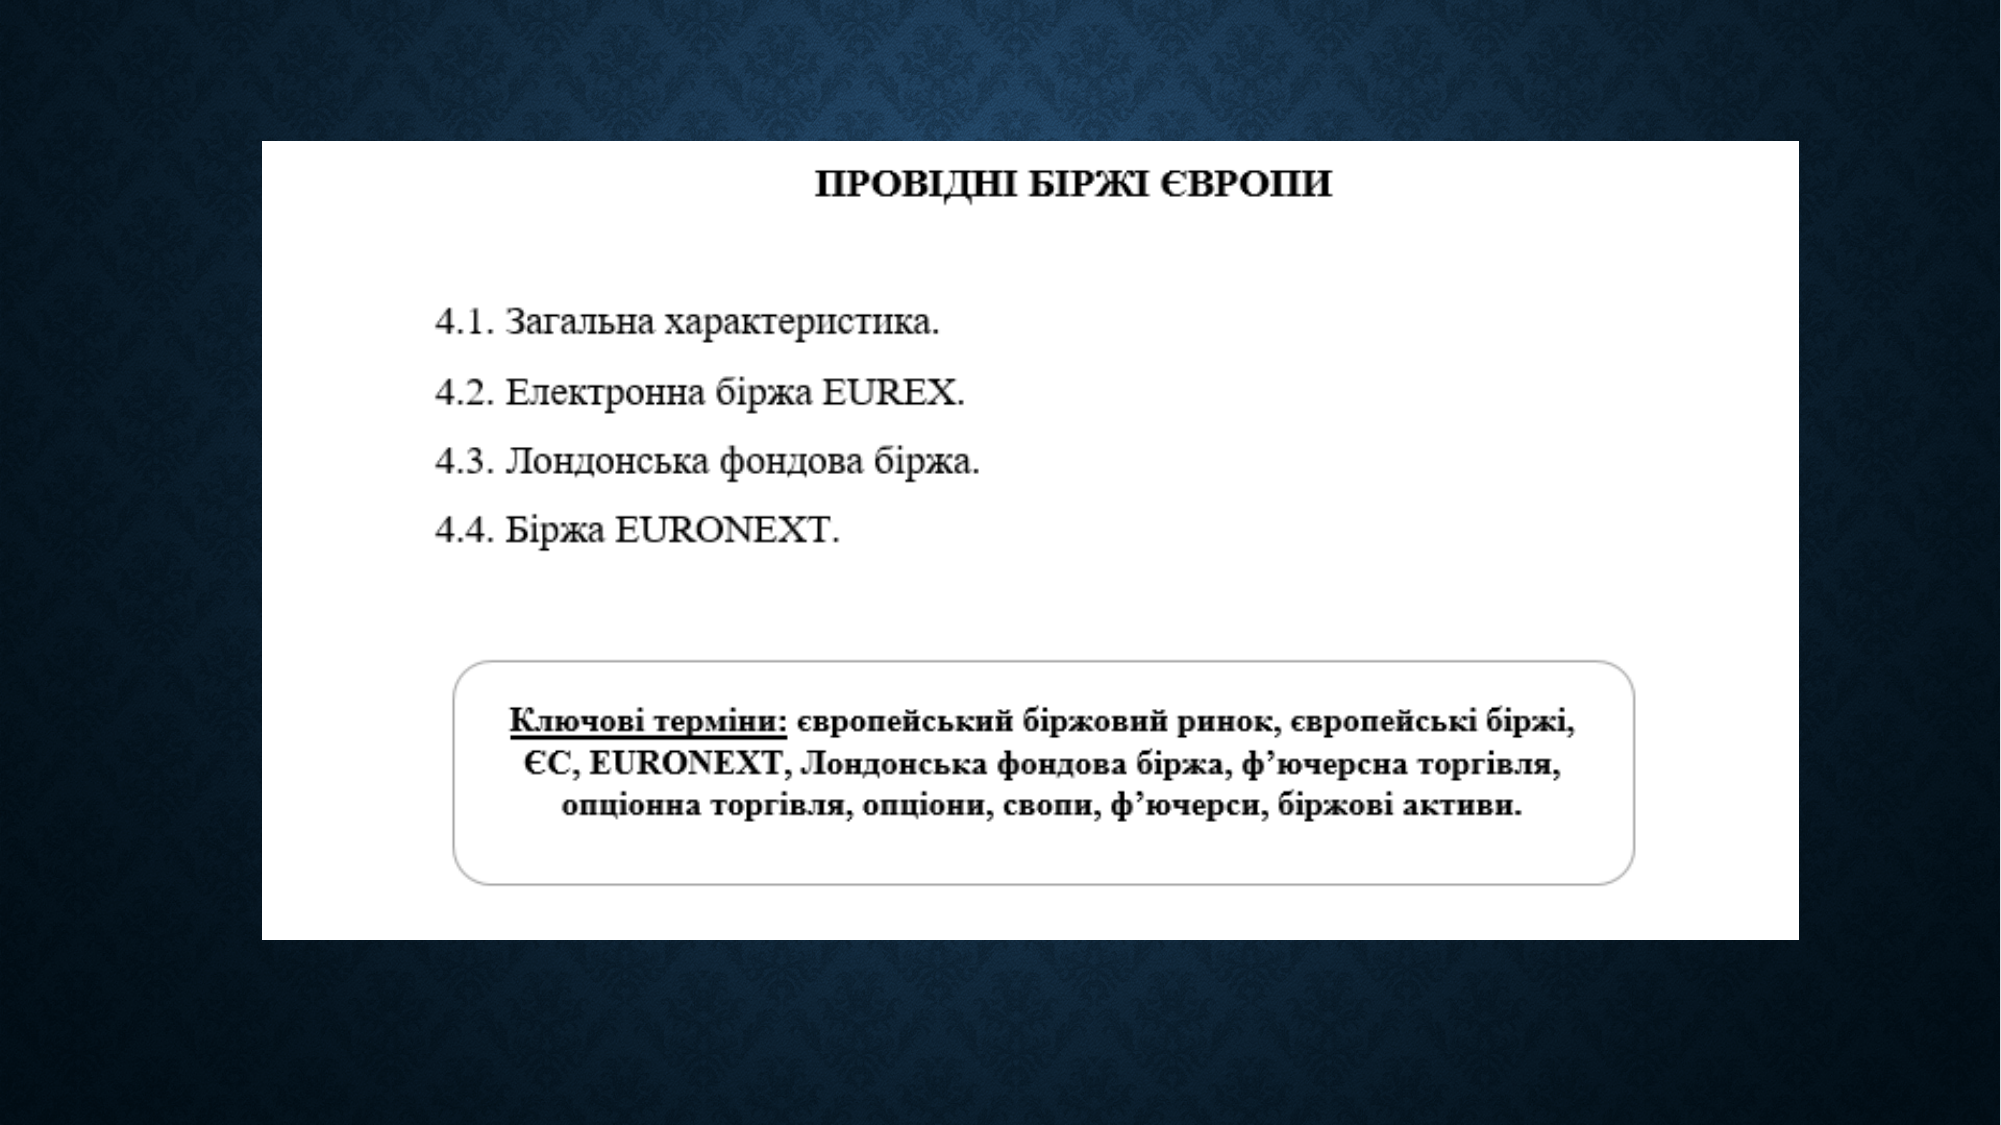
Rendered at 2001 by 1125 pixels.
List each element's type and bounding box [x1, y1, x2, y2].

picture [262, 140, 1799, 940]
